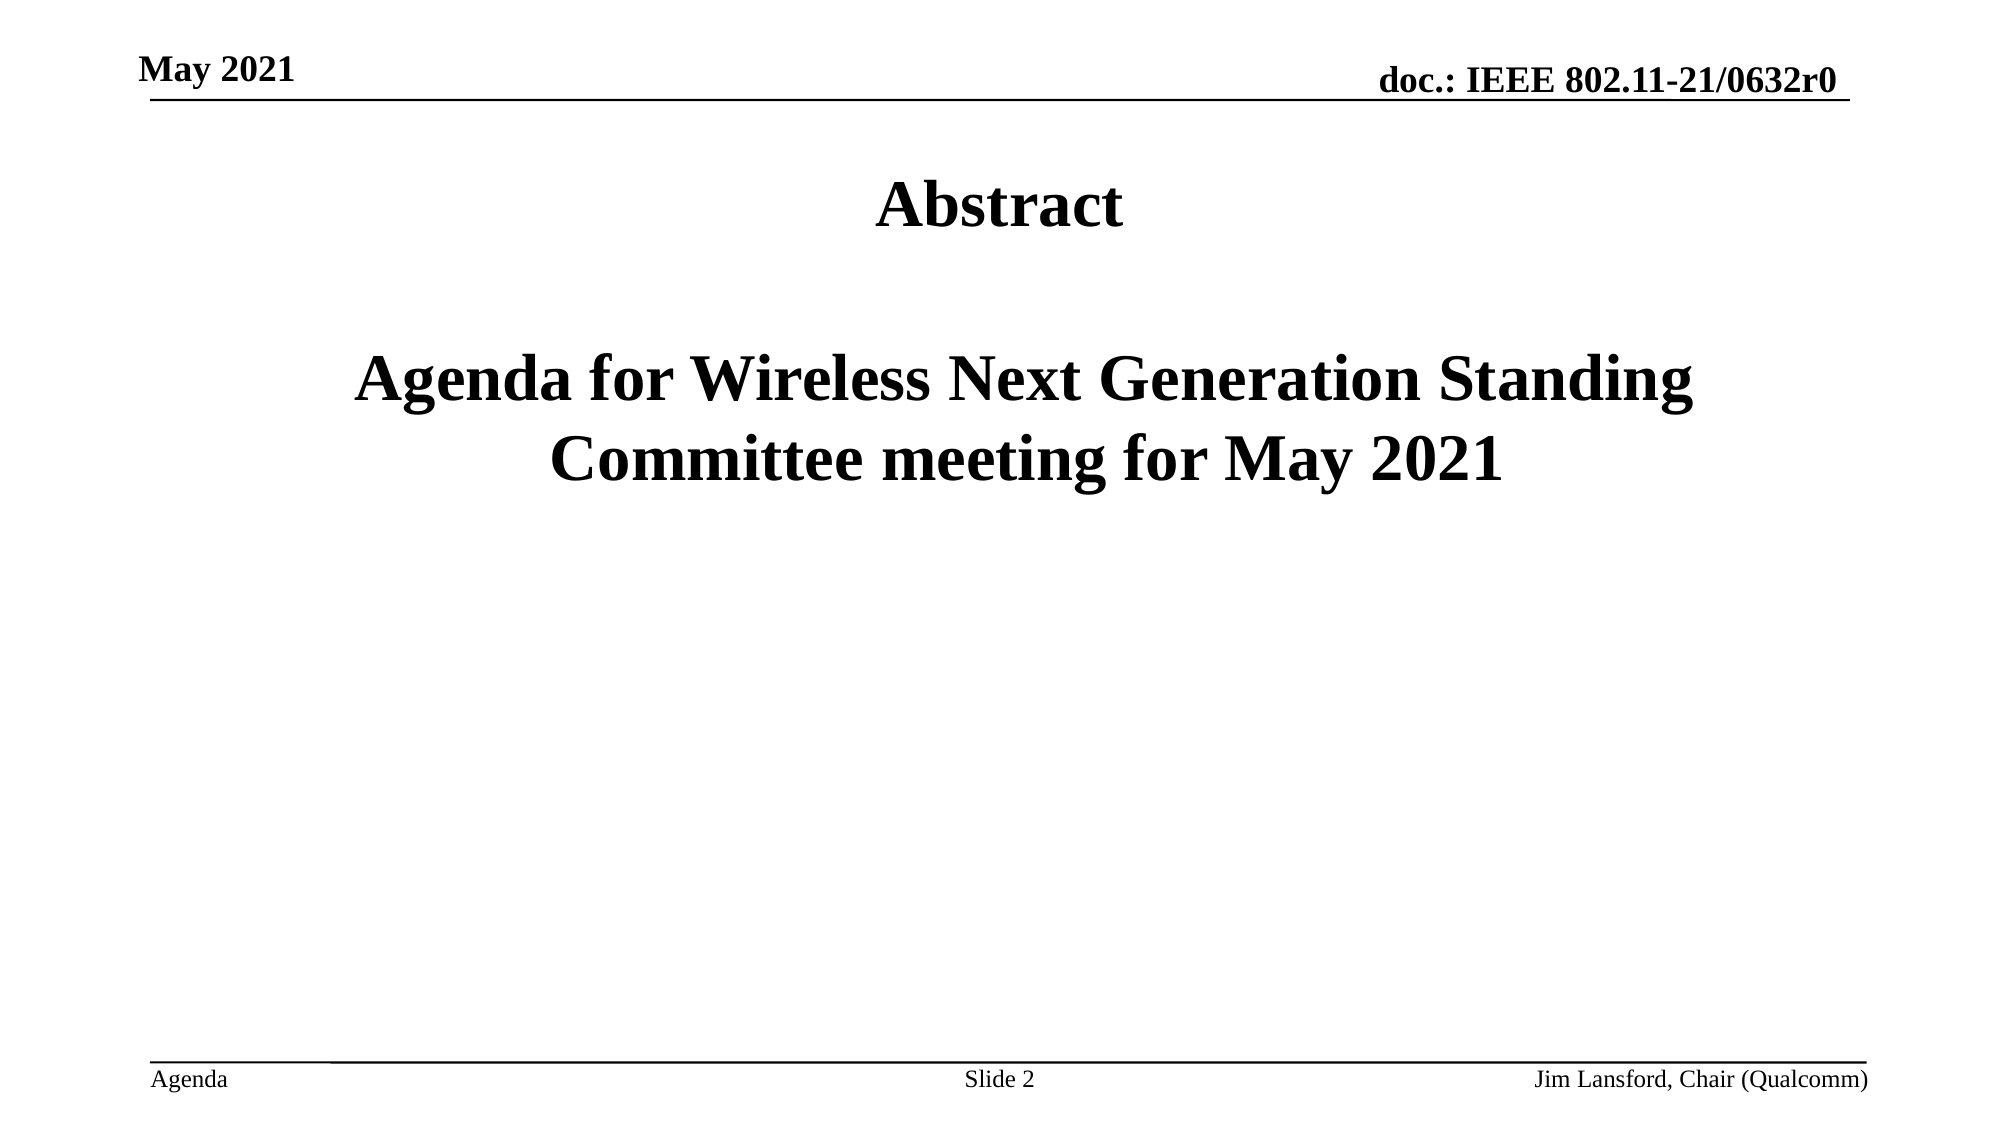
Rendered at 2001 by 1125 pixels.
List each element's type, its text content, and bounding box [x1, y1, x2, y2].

title Abstract [150, 112, 1850, 288]
footer Jim Lansford, Chair (Qualcomm) [1529, 1061, 1869, 1093]
text_box May 2021 [138, 43, 296, 89]
slide_number Slide 2 [964, 1061, 1036, 1093]
list Agenda for Wireless Next Generation Standing Committee meeting for May 2021 [149, 326, 1850, 1002]
